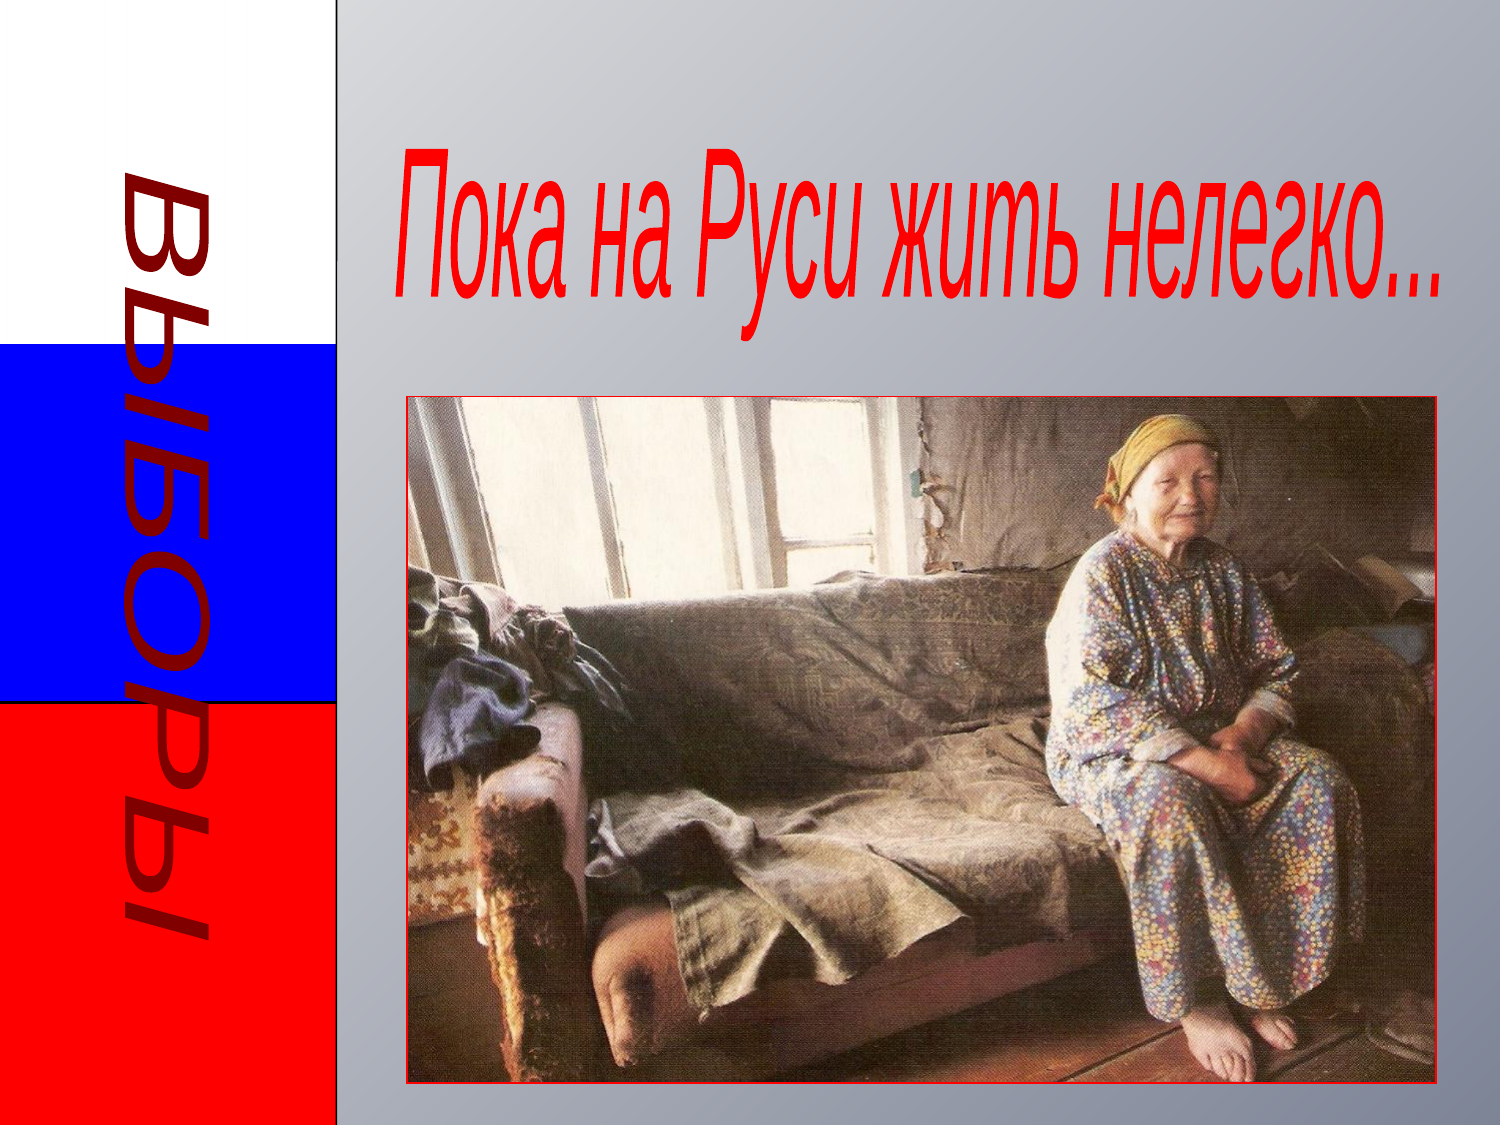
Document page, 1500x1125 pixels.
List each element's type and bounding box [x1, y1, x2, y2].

picture [0, 0, 337, 1125]
picture [407, 396, 1436, 1083]
